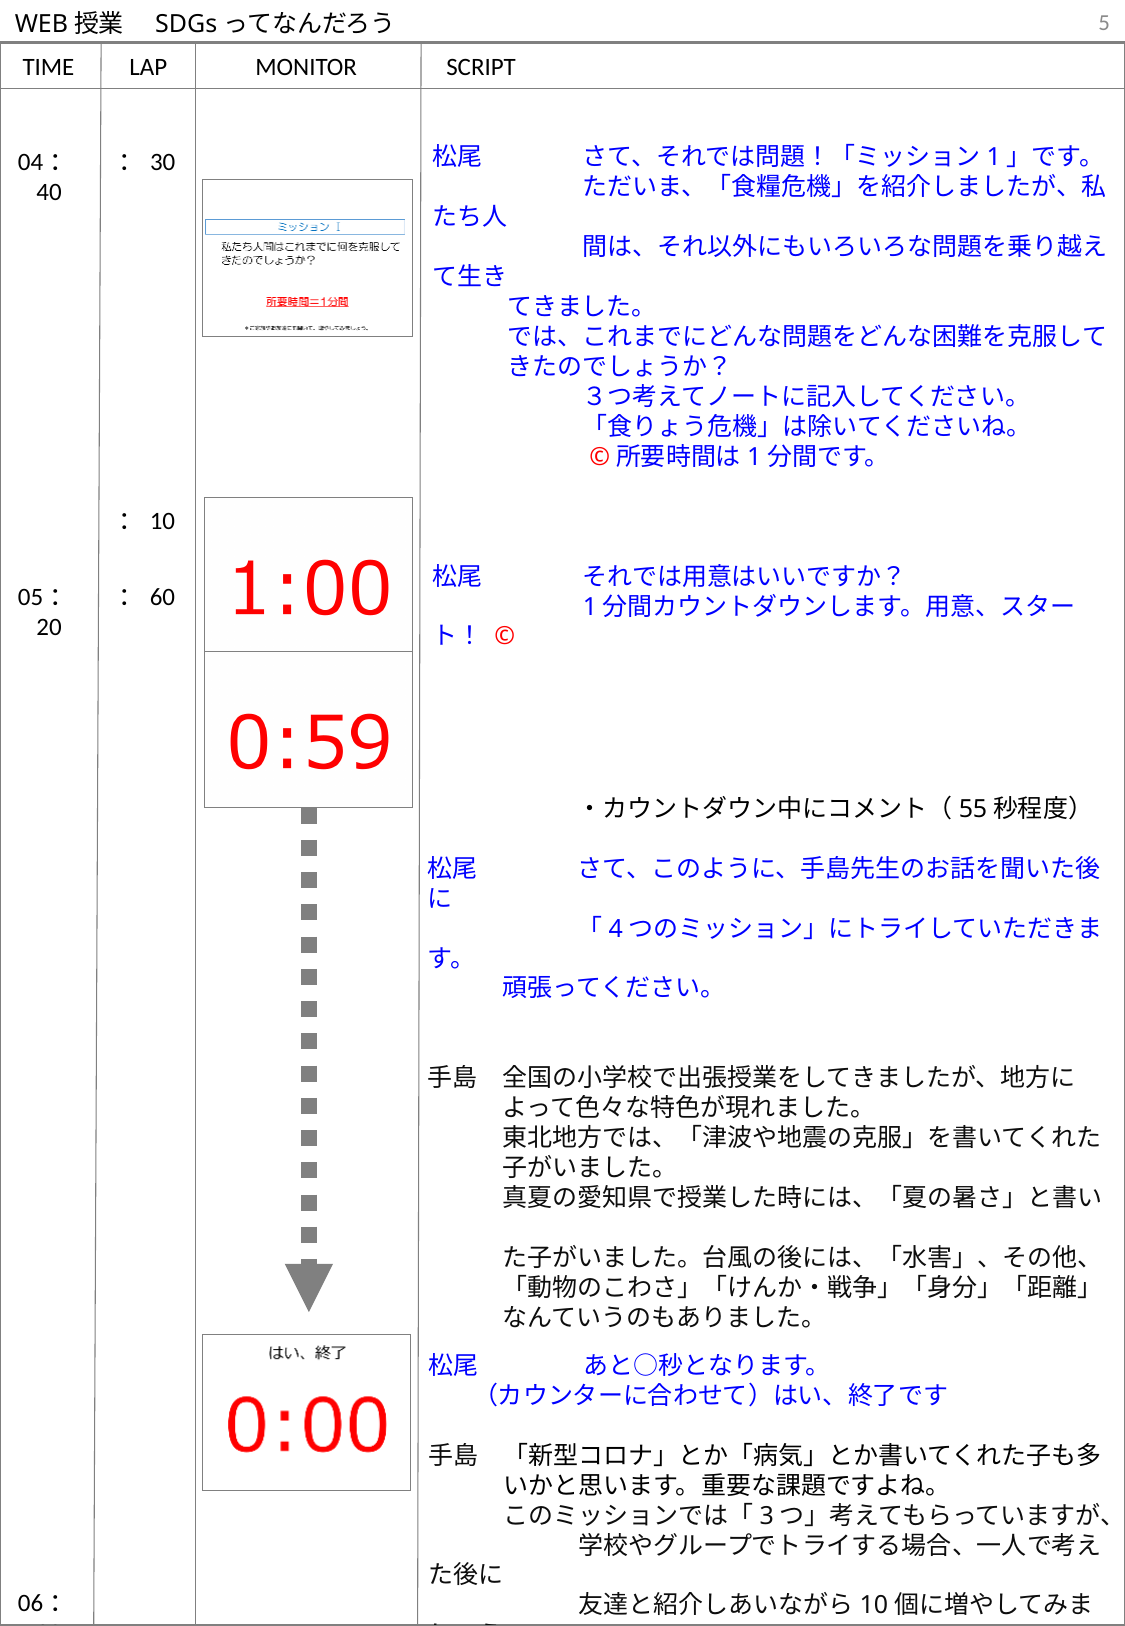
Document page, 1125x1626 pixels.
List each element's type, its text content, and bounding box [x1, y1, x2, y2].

text_box 松尾 あと○秒となります。 （カウンターに合わせて）はい、終了です 手島 「新型コロナ」とか「病気」とか書いてくれた子も多 いかと思います。重要な課題ですよね。 このミッションでは「3つ」考えてもらっていますが、 学校やグループでトライする場合、一人で考えた後に 友達と紹介しあいながら10個に増やしてみましょう。 F.O. [413, 1369, 1124, 1625]
text_box 松尾 さて、それでは問題！「ミッション1」です。 ただいま、「食糧危機」を紹介しましたが、私たち人 間は、それ以外にもいろいろな問題を乗り越えて生き てきました。 では、これまでにどんな問題をどんな困難を克服して きたのでしょうか？ ３つ考えてノートに記入してください。 「食りょう危機」は除いてくださいね。 ©所要時間は1分間です。 松尾 それでは用意はいいですか？ 1分間カウントダウンします。用意、スタート！ © [418, 133, 1125, 658]
picture [202, 1334, 411, 1491]
text_box ：10 [93, 497, 201, 542]
text_box ：30 [93, 137, 201, 183]
text_box ・カウントダウン中にコメント（55秒程度） 松尾 さて、このように、手島先生のお話を聞いた後に 「4つのミッション」にトライしていただきます。 頑張ってください。 手島 全国の小学校で出張授業をしてきましたが、地方に よって色々な特色が現れました。 東北地方では、「津波や地震の克服」を書いてくれた 子がいました。 真夏の愛知県で授業した時には、「夏の暑さ」と書い た子がいました。台風の後には、「水害」、その他、 「動物のこわさ」「けんか・戦争」「身分」「距離」 なんていうのもありました。 [412, 784, 1125, 1369]
slide_number 4 [871, 0, 1125, 65]
picture [204, 497, 414, 808]
text_box 04：40 [0, 137, 103, 213]
picture [202, 179, 413, 337]
text_box 05：20 [0, 572, 103, 648]
text_box WEB授業 SDGsってなんだろう [0, 0, 462, 45]
text_box 06：20 [0, 1579, 103, 1625]
text_box ：60 [103, 572, 201, 618]
